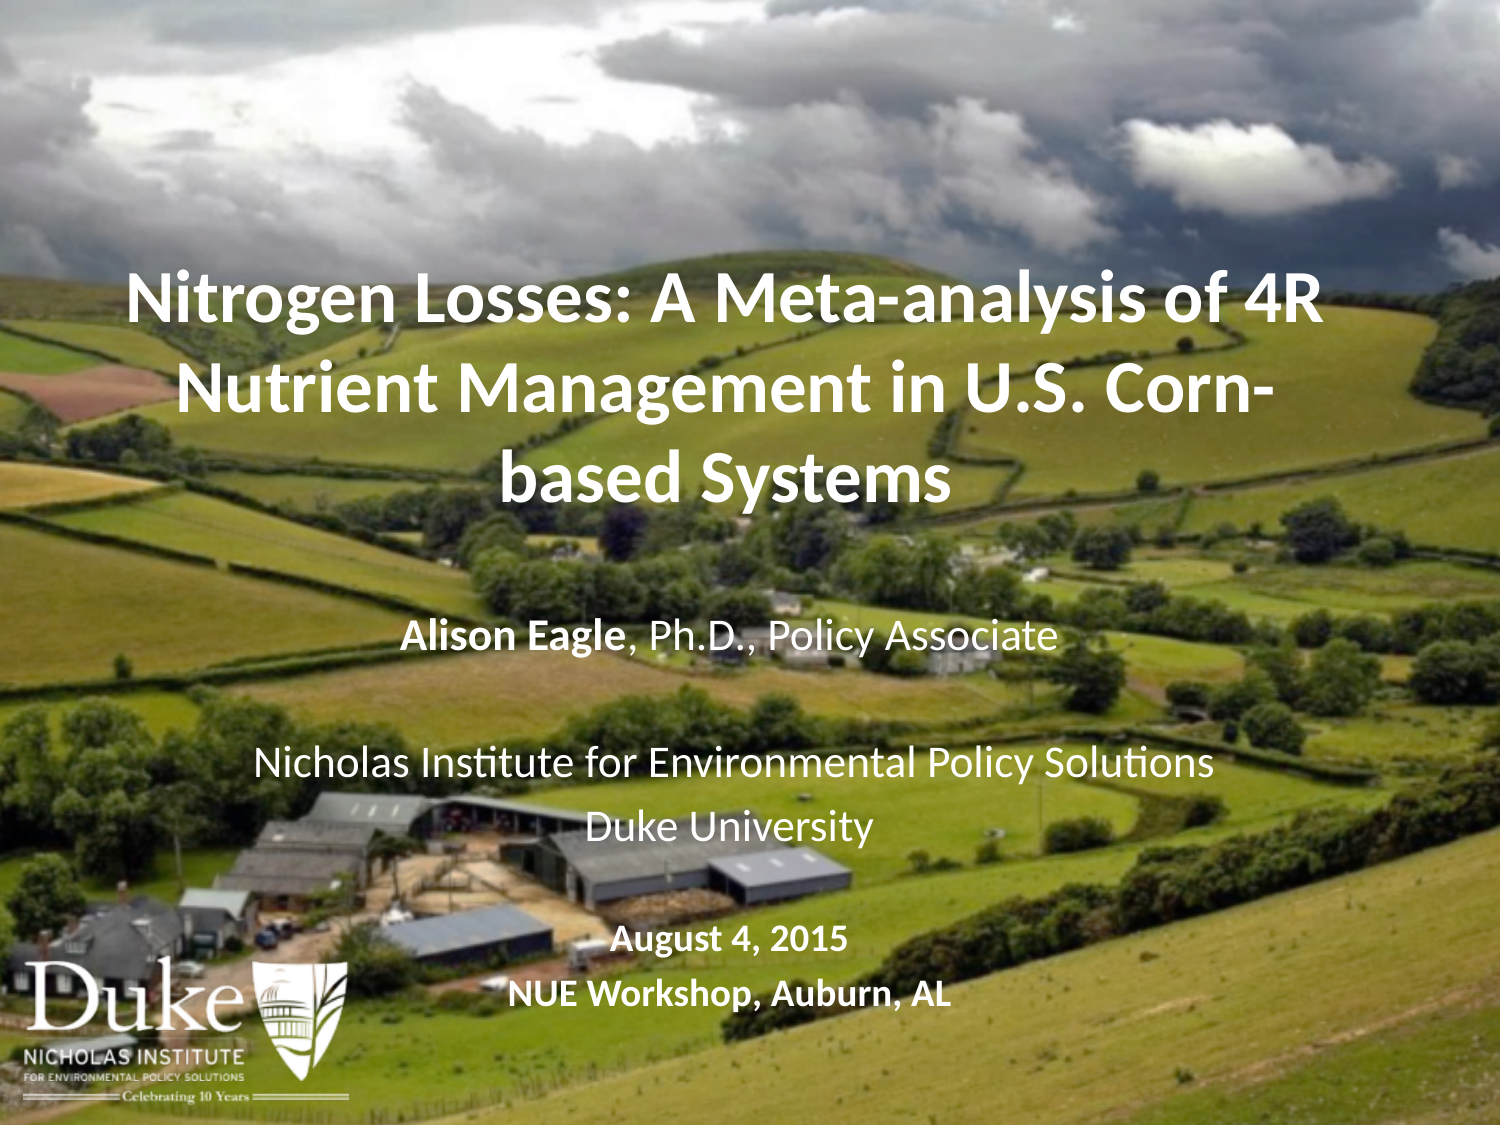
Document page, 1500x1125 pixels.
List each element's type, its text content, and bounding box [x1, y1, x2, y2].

picture [0, 0, 1500, 1125]
title Nitrogen Losses: A Meta-analysis of 4R Nutrient Management in U.S. Corn-based Systems [88, 137, 1364, 628]
subtitle Alison Eagle, Ph.D., Policy Associate Nicholas Institute for Environmental Policy Solutions Duke University August 4, 2015 NUE Workshop, Auburn, AL [135, 628, 1324, 1024]
